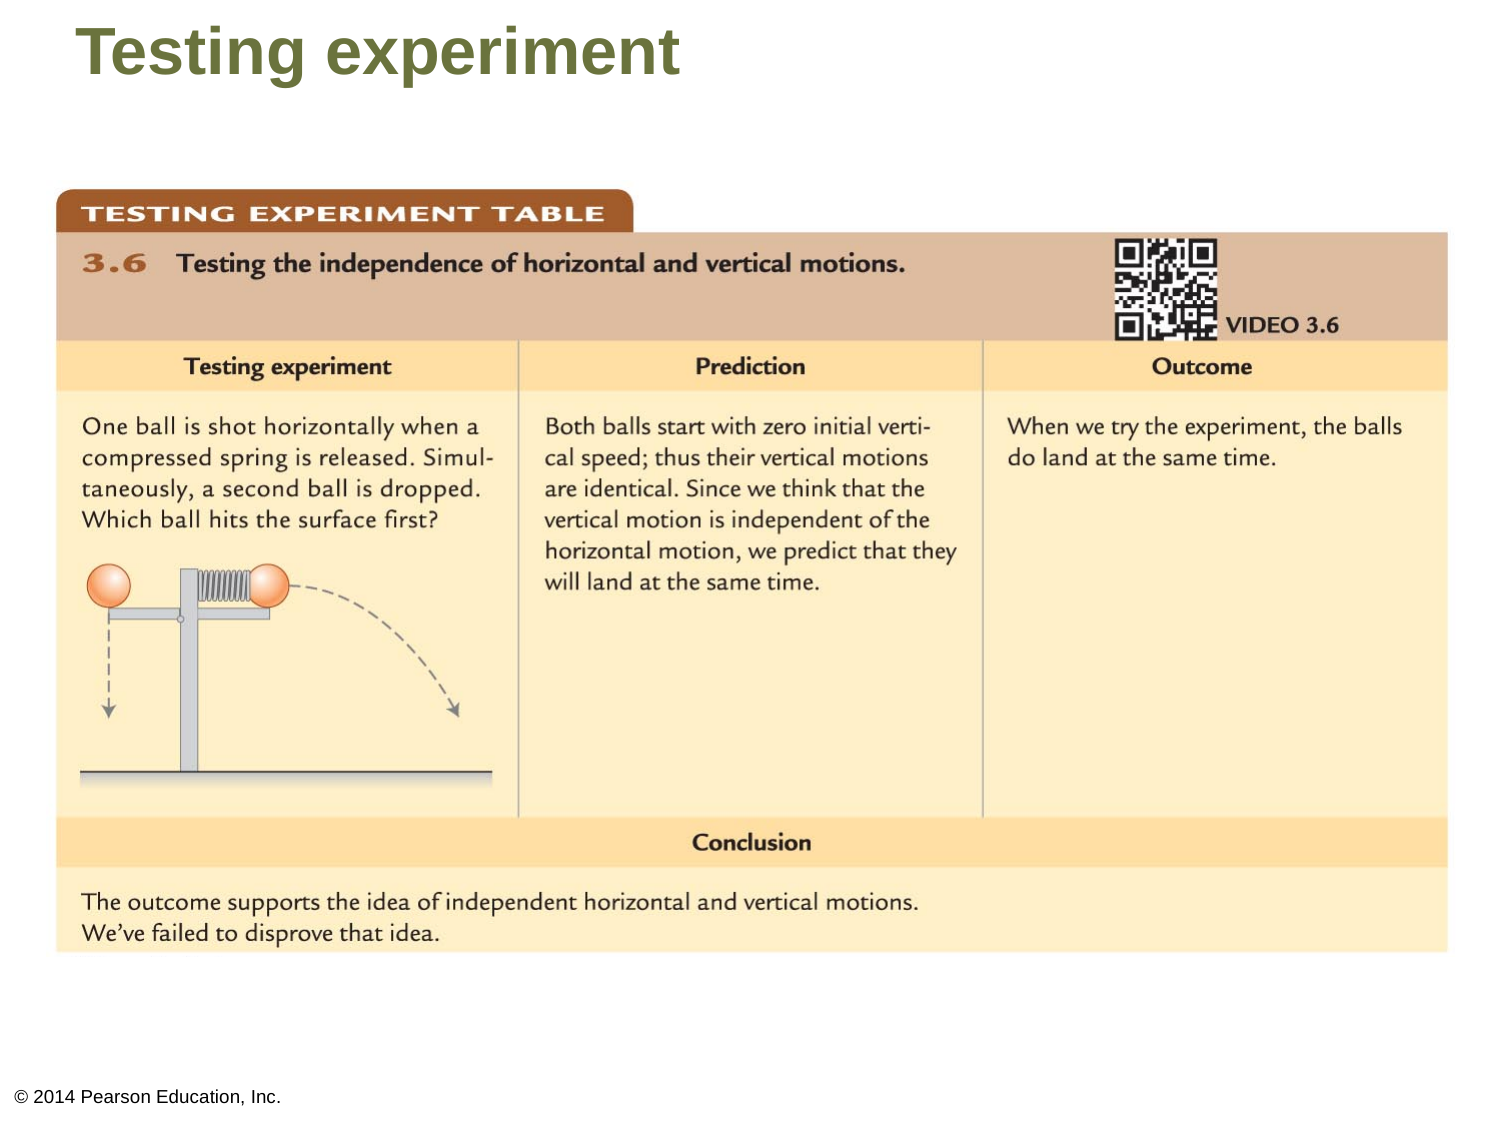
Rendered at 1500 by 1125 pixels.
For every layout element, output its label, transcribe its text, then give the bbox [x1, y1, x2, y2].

footer © 2014 Pearson Education, Inc. [14, 1084, 900, 1115]
title Testing experiment [0, 0, 1500, 96]
picture [45, 179, 1458, 957]
